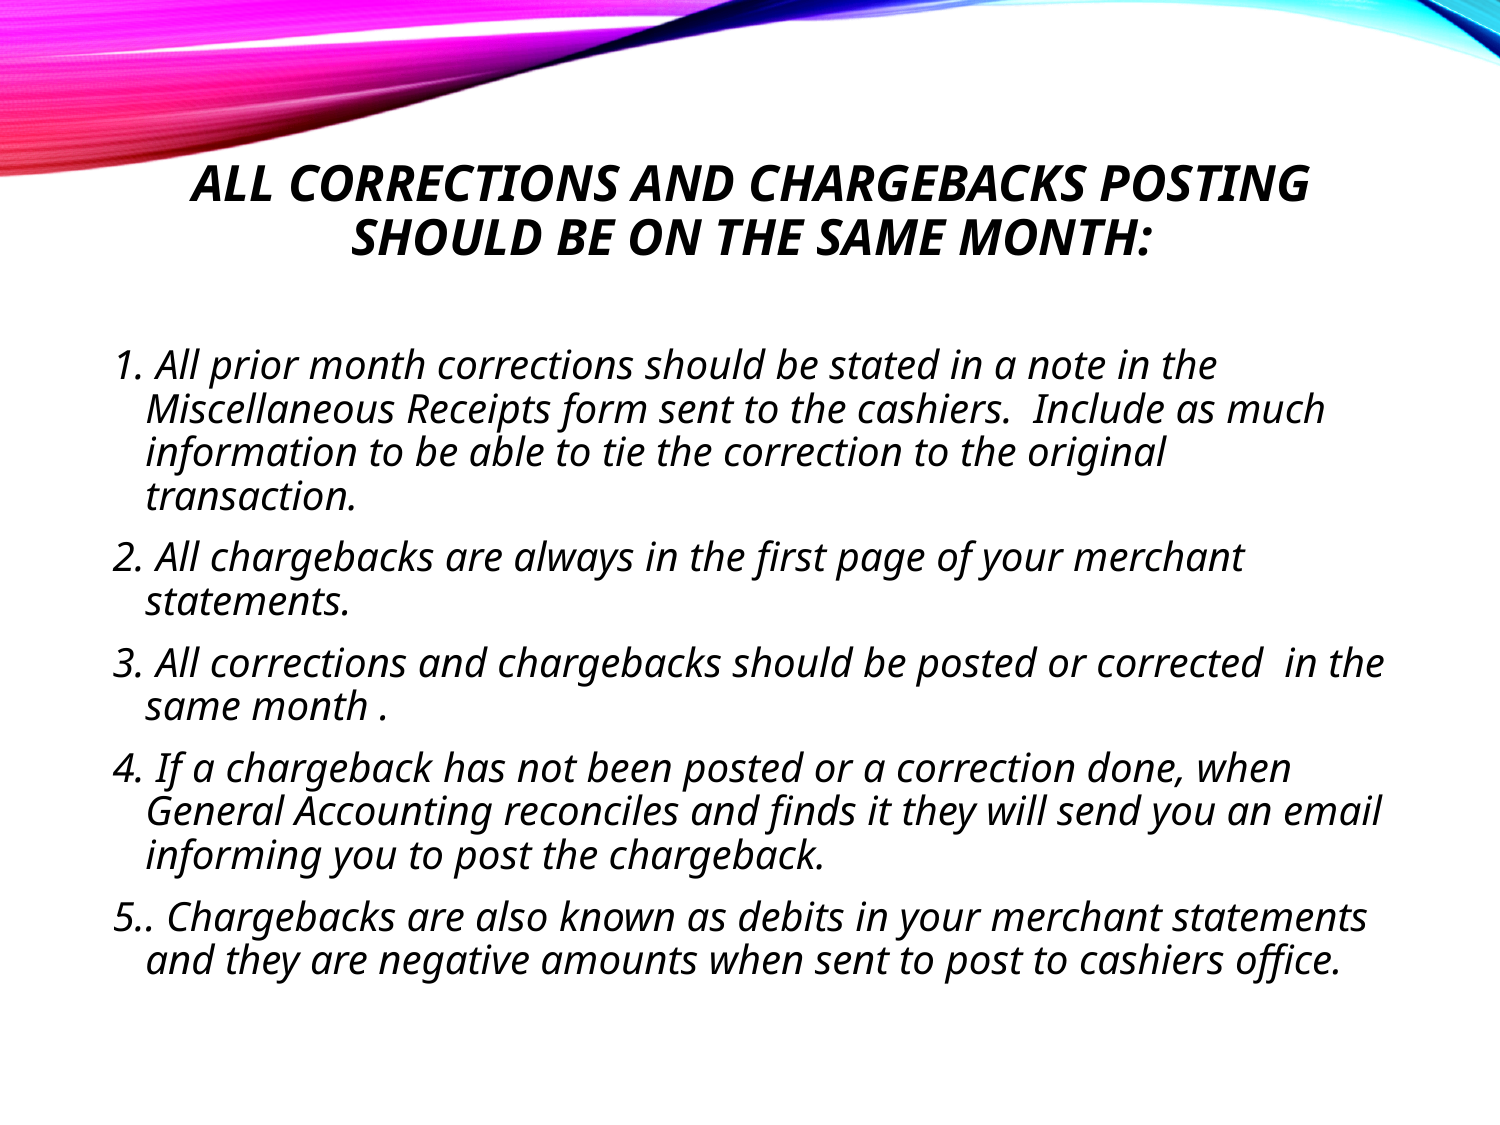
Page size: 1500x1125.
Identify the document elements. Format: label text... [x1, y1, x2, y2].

list All prior month corrections should be stated in a note in the Miscellaneous Receipts form sent to the cashiers. Include as much information to be able to tie the correction to the original transaction. All chargebacks are always in the first page of your merchant statements. All corrections and chargebacks should be posted or corrected in the same month . If a chargeback has not been posted or a correction done, when General Accounting reconciles and finds it they will send you an email informing you to post the chargeback. . Chargebacks are also known as debits in your merchant statements and they are negative amounts when sent to post to cashiers office. [97, 275, 1403, 1028]
picture [0, 0, 1500, 178]
title All corrections and chargebacks posting should be on the same month: [135, 137, 1369, 275]
